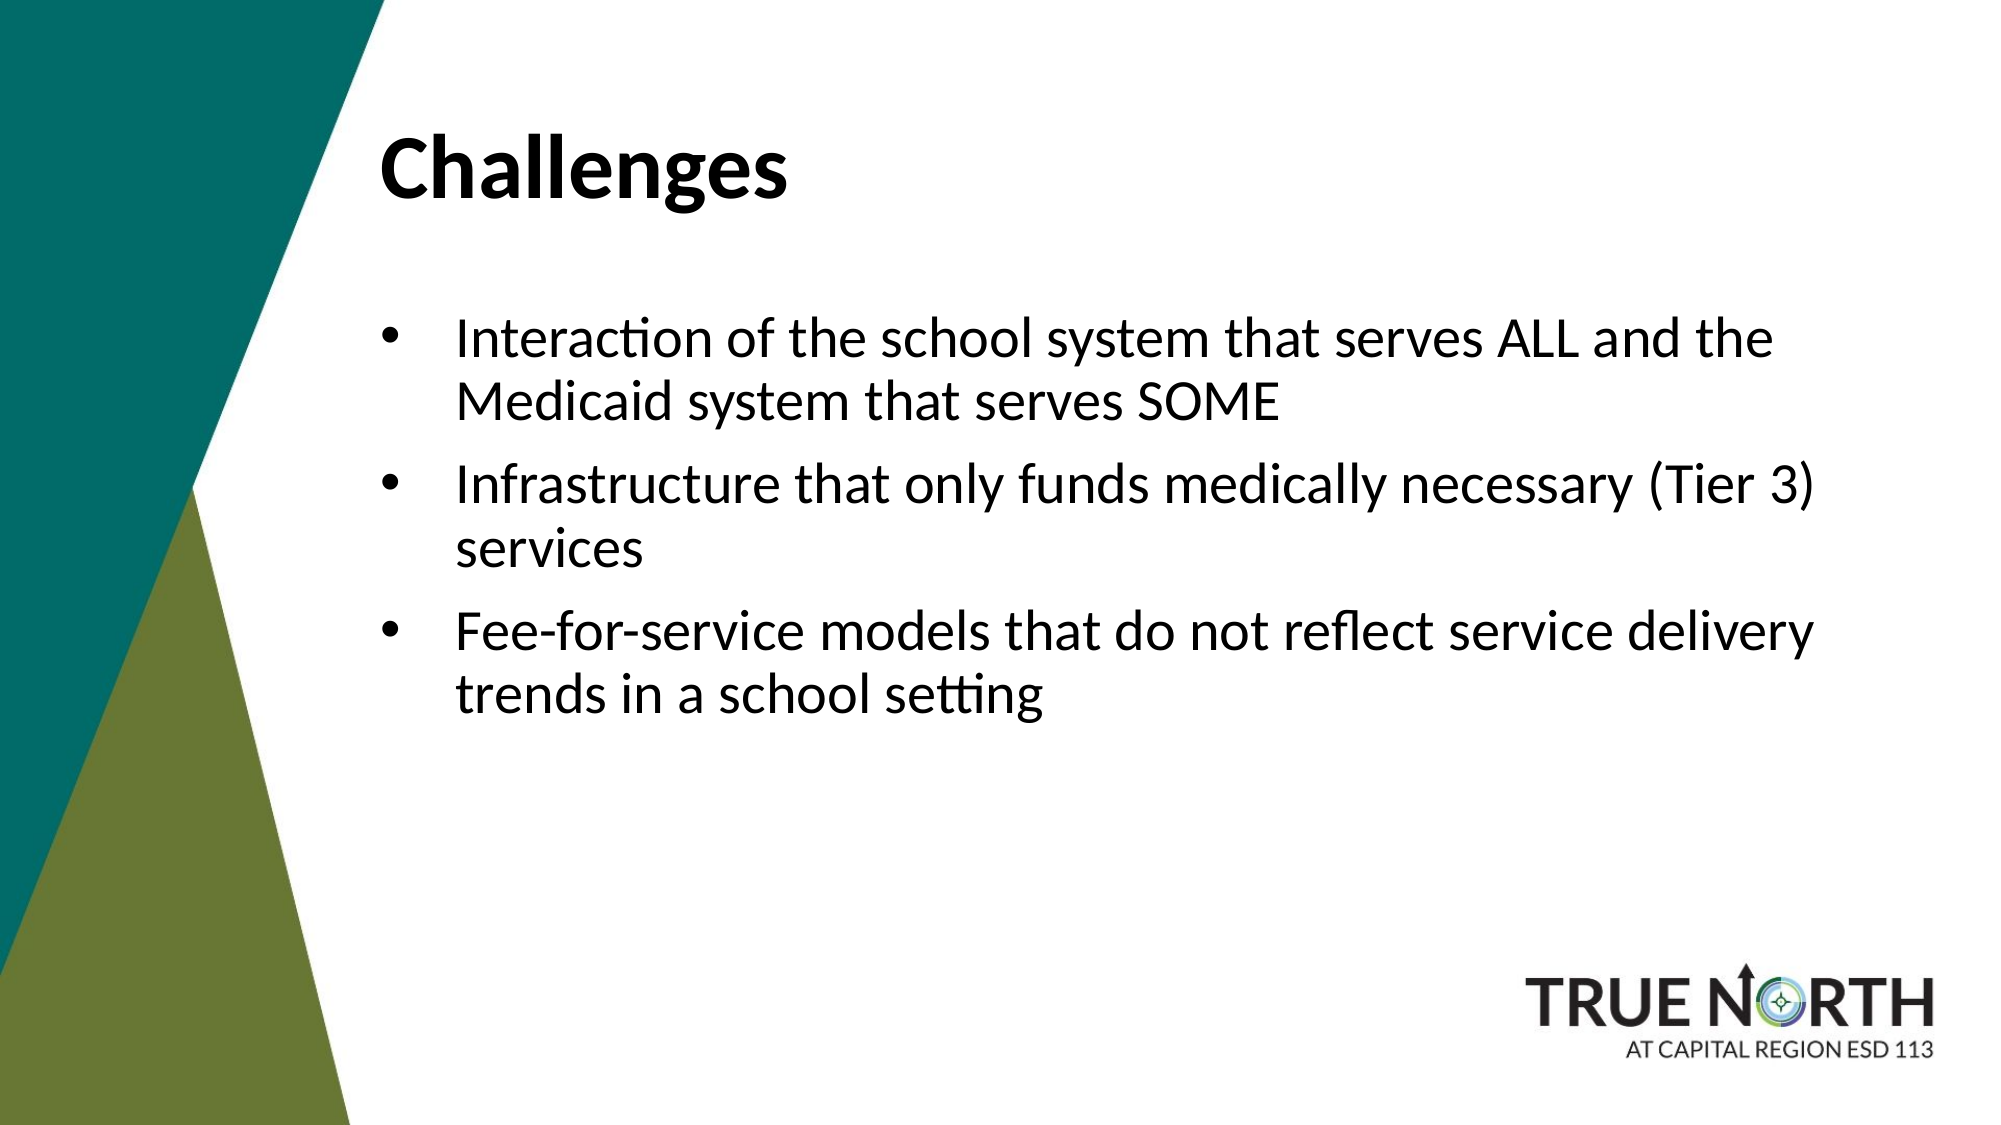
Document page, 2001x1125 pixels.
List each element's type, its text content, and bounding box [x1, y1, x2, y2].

title Challenges [365, 59, 1863, 278]
list Interaction of the school system that serves ALL and the Medicaid system that serves SOME Infrastructure that only funds medically necessary (Tier 3) services Fee-for-service models that do not reflect service delivery trends in a school setting [365, 299, 1863, 1014]
picture [0, 0, 2001, 1125]
